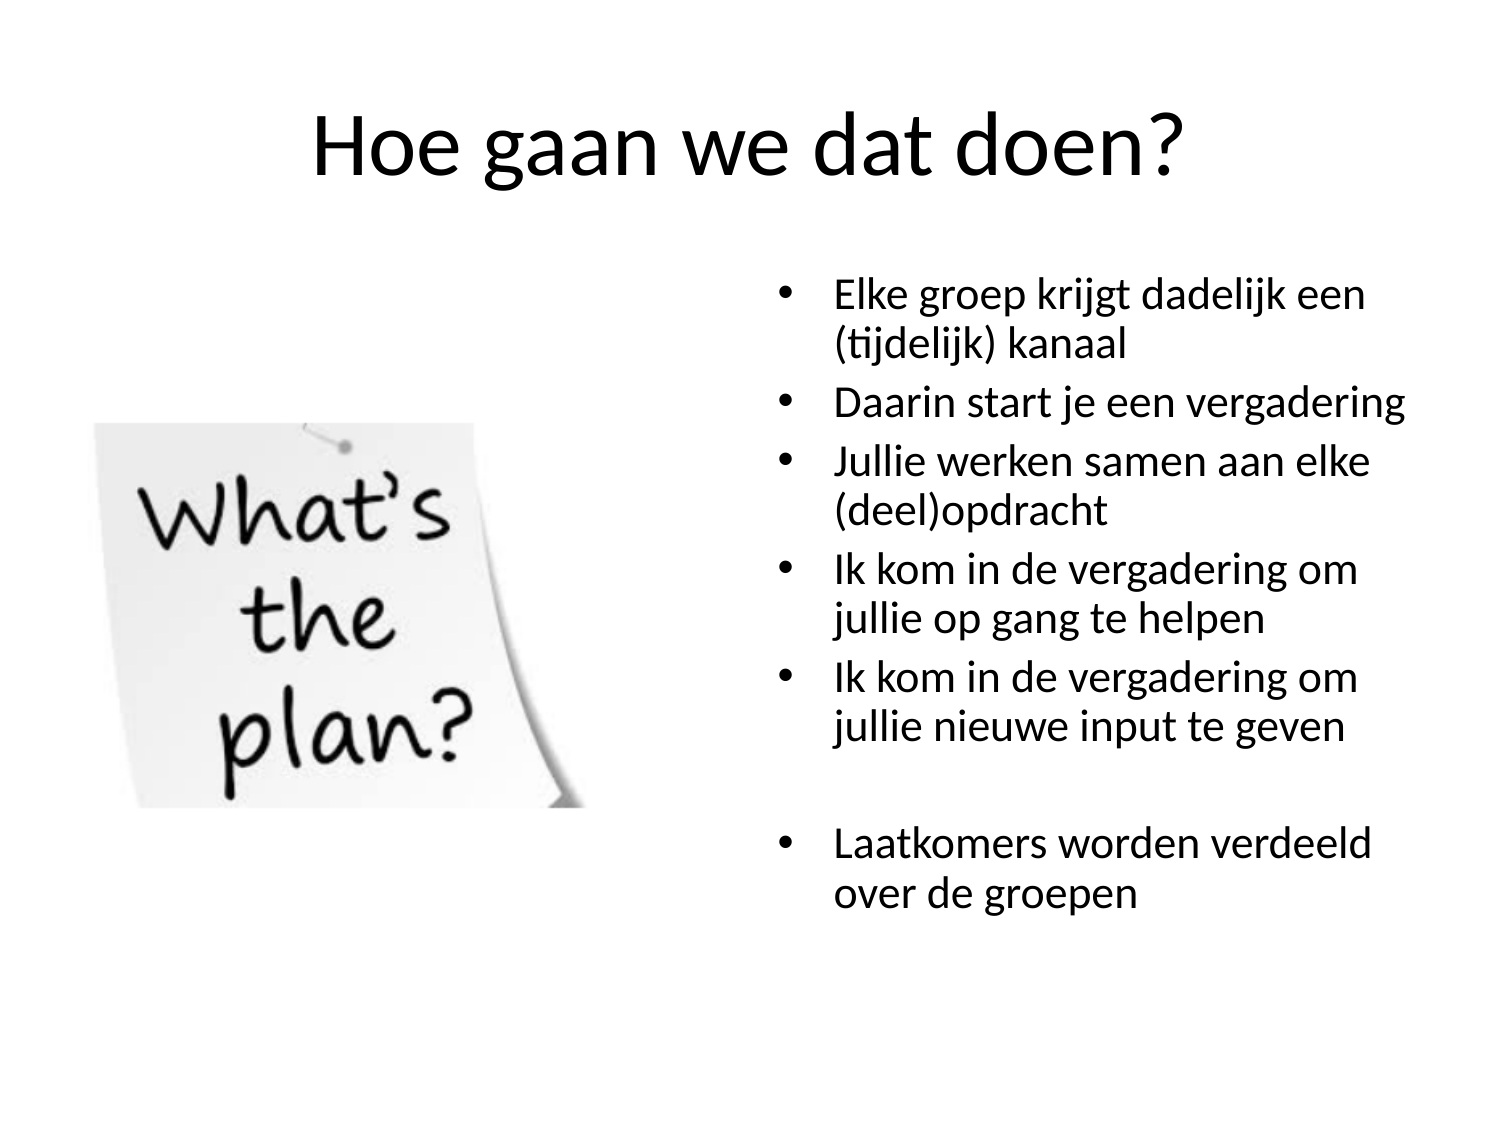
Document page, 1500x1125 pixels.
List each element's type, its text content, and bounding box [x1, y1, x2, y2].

picture [74, 412, 738, 855]
list Elke groep krijgt dadelijk een (tijdelijk) kanaal Daarin start je een vergadering Jullie werken samen aan elke (deel)opdracht Ik kom in de vergadering om jullie op gang te helpen Ik kom in de vergadering om jullie nieuwe input te geven Laatkomers worden verdeeld over de groepen [762, 262, 1426, 1006]
title Hoe gaan we dat doen? [74, 44, 1426, 233]
